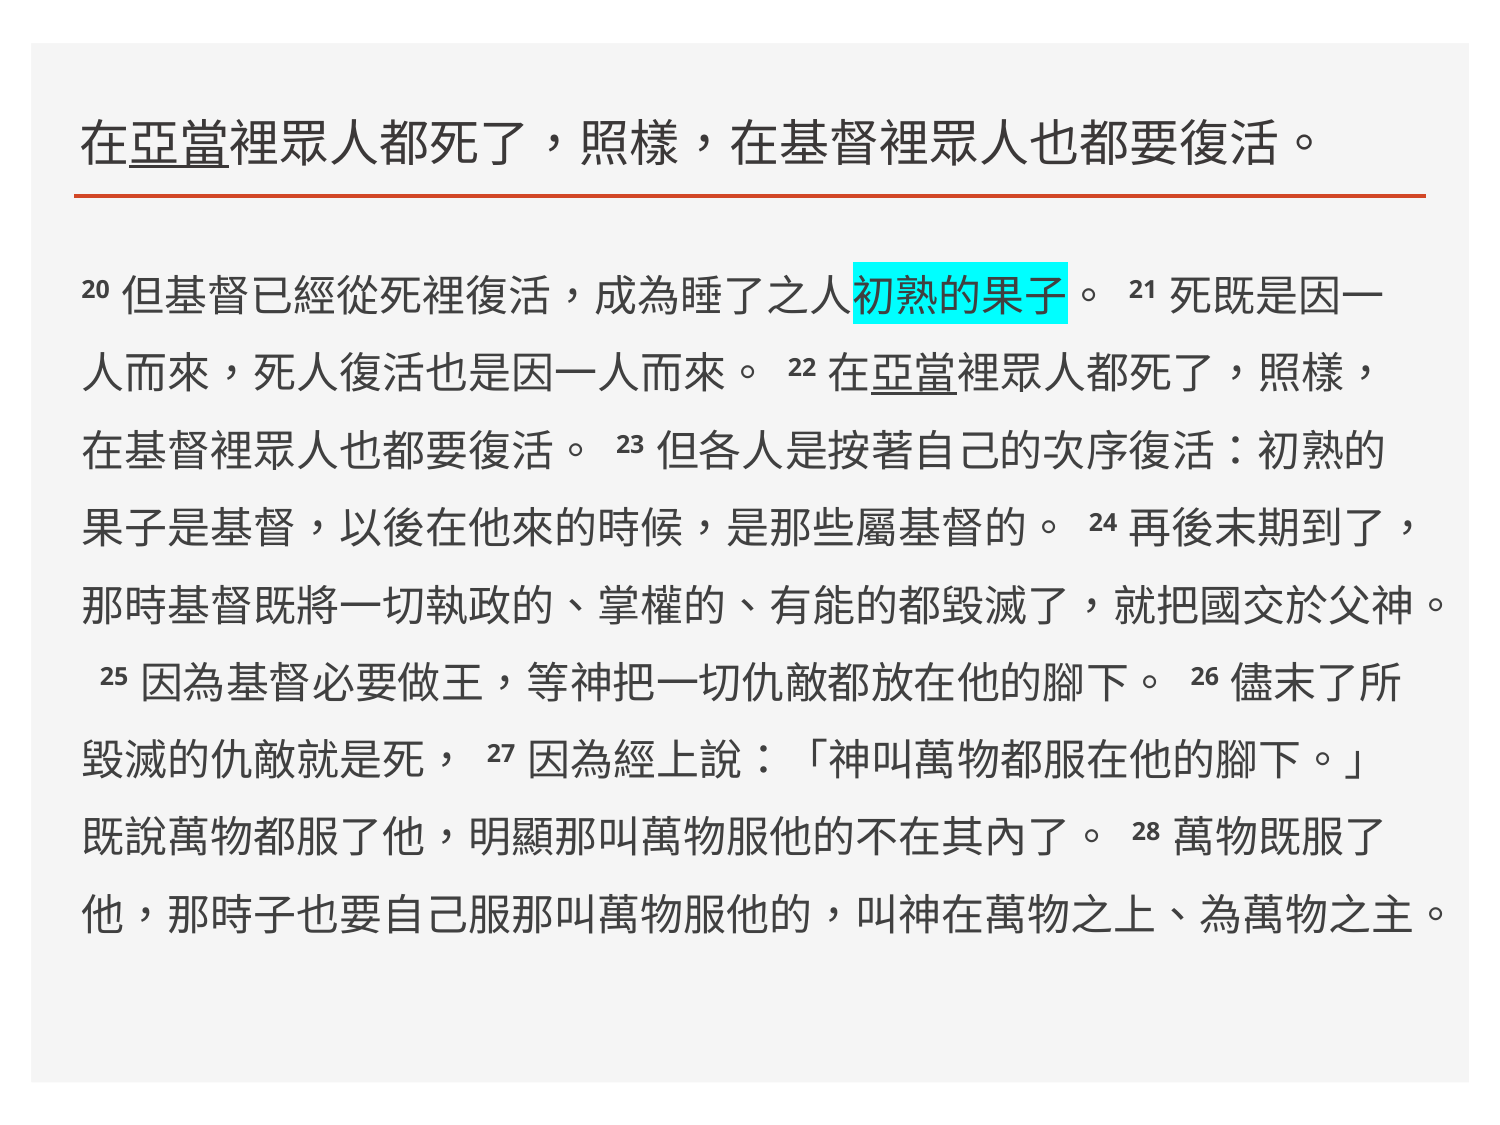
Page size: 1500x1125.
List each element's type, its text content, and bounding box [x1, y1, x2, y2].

list 20 但基督已經從死裡復活，成為睡了之人初熟的果子。 21 死既是因一人而來，死人復活也是因一人而來。 22 在亞當裡眾人都死了，照樣，在基督裡眾人也都要復活。 23 但各人是按著自己的次序復活：初熟的果子是基督，以後在他來的時候，是那些屬基督的。 24 再後末期到了，那時基督既將一切執政的、掌權的、有能的都毀滅了，就把國交於父神。 25 因為基督必要做王，等神把一切仇敵都放在他的腳下。 26 儘末了所毀滅的仇敵就是死， 27 因為經上說：「神叫萬物都服在他的腳下。」既說萬物都服了他，明顯那叫萬物服他的不在其內了。 28 萬物既服了他，那時子也要自己服那叫萬物服他的，叫神在萬物之上、為萬物之主。 [66, 235, 1430, 968]
title 在亞當裡眾人都死了，照樣，在基督裡眾人也都要復活。 [64, 73, 1430, 179]
